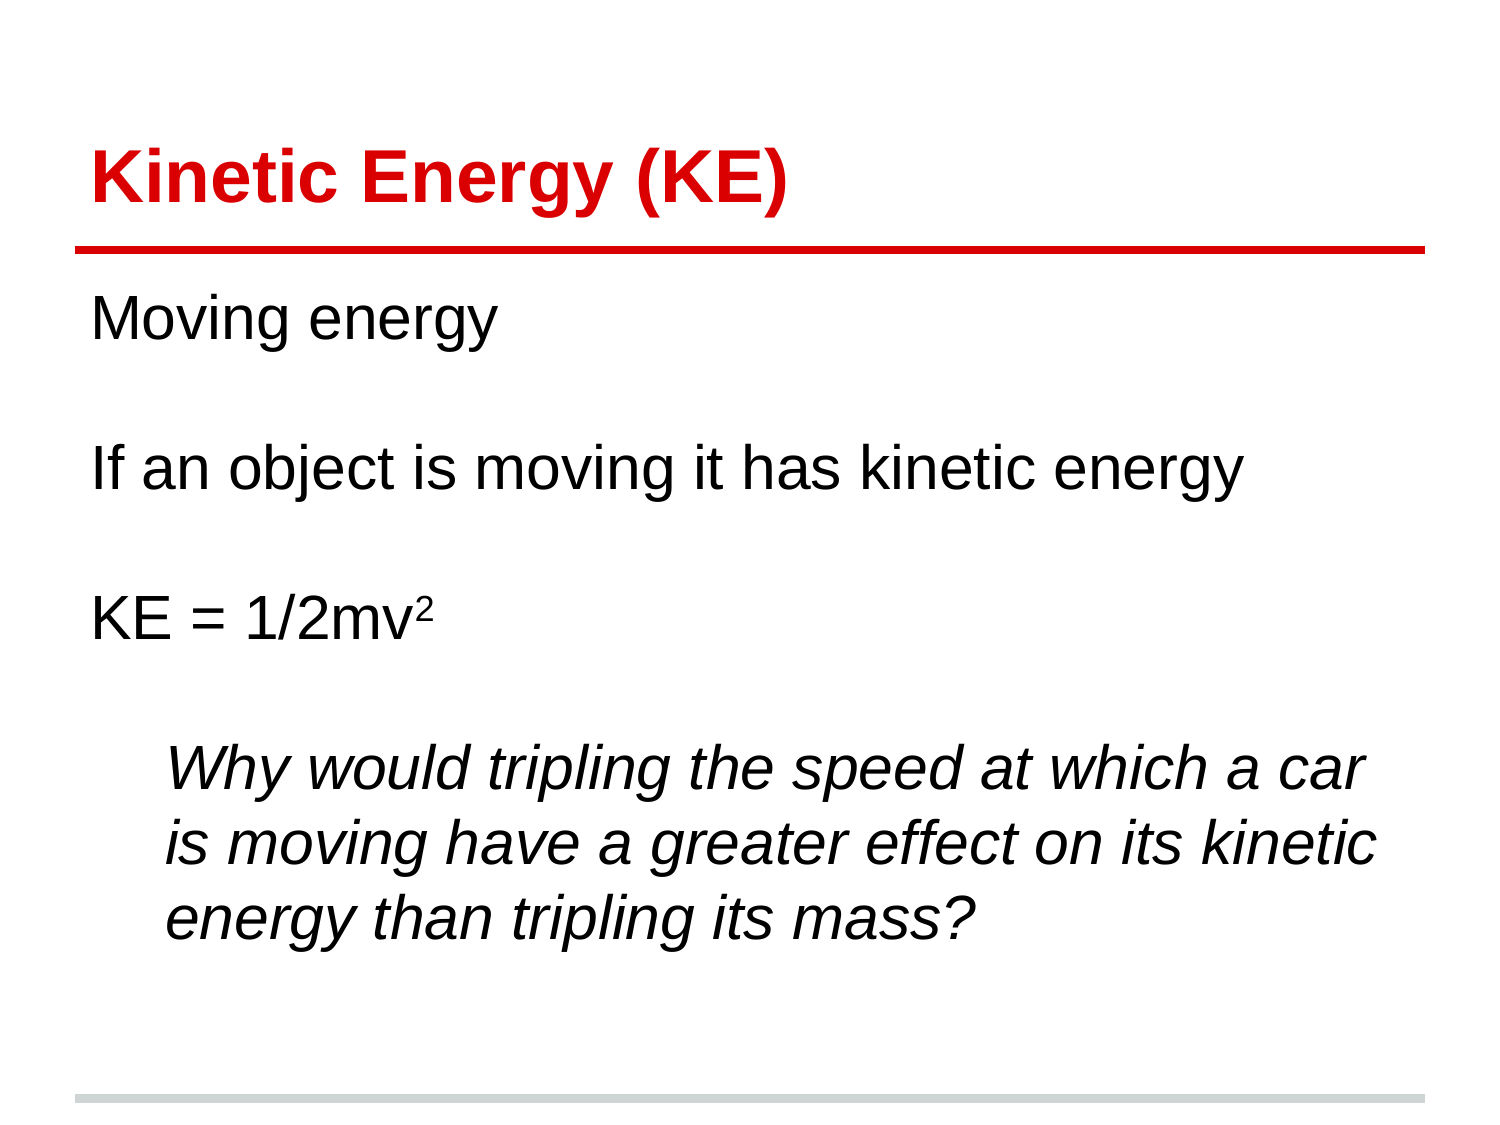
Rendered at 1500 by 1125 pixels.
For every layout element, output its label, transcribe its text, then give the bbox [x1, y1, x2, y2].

list Moving energy If an object is moving it has kinetic energy KE = 1/2mv2 Why would tripling the speed at which a car is moving have a greater effect on its kinetic energy than tripling its mass? [75, 262, 1425, 1078]
title Kinetic Energy (KE) [75, 45, 1425, 233]
